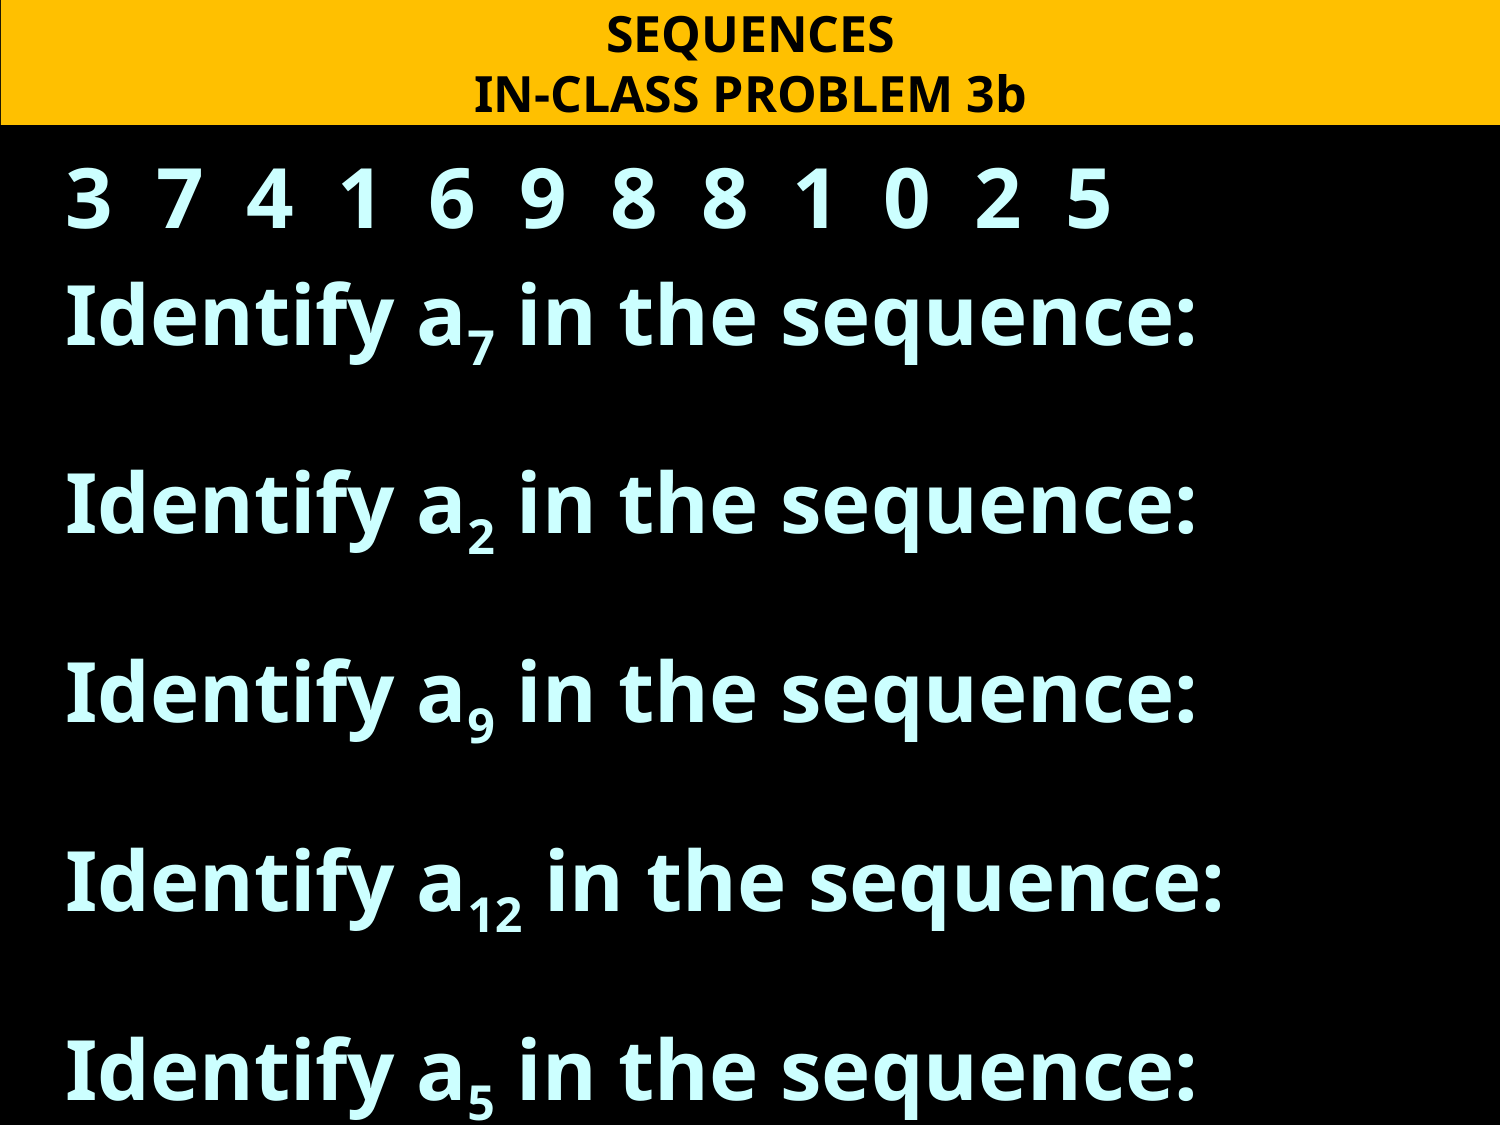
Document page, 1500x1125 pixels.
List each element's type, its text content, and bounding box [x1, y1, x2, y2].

list 3 7 4 1 6 9 8 8 1 0 2 5 Identify a7 in the sequence: Identify a2 in the sequence: Identify a9 in the sequence: Identify a12 in the sequence: Identify a5 in the sequence: [50, 137, 1488, 1063]
text_box SEQUENCES IN-CLASS PROBLEM 3b [0, 0, 1500, 125]
